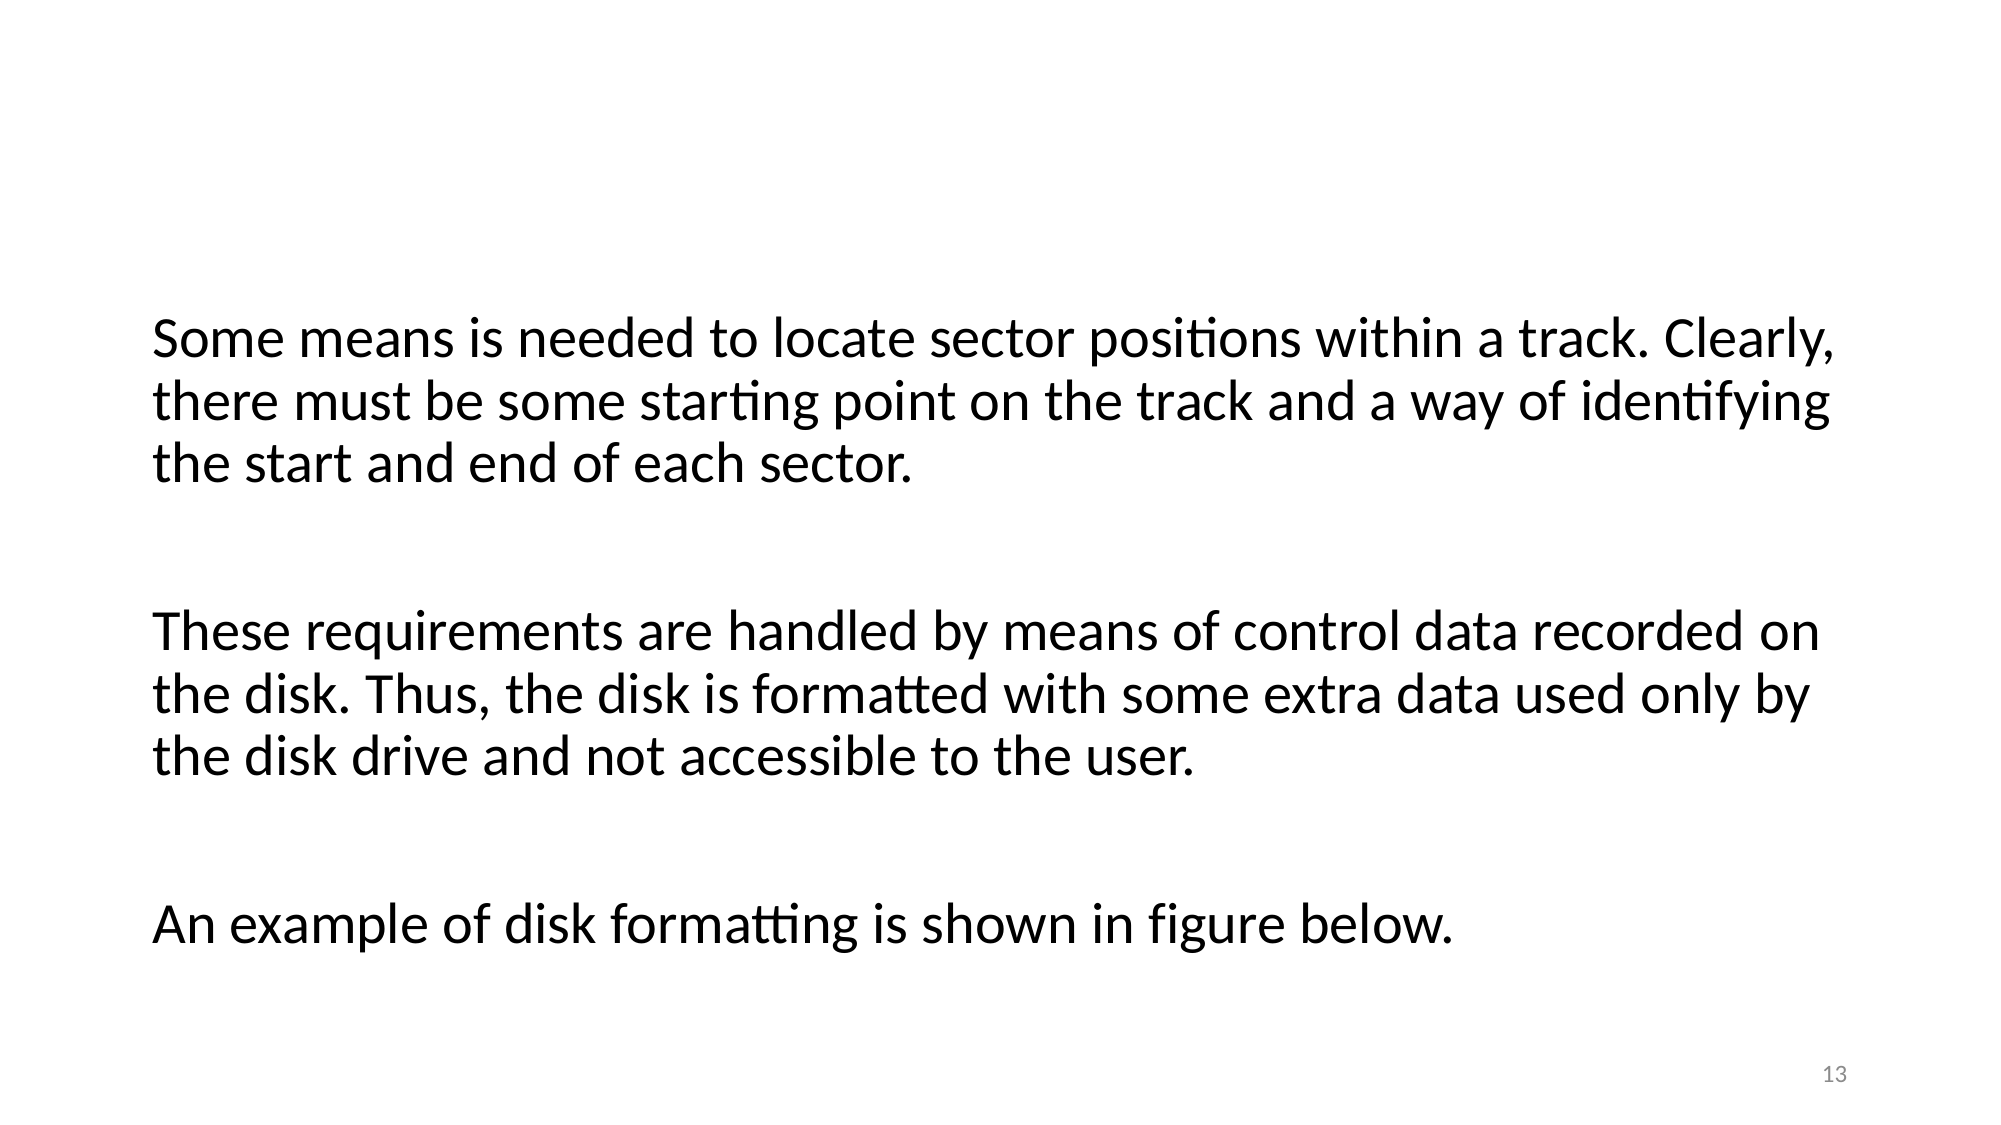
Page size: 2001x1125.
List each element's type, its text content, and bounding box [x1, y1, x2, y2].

list Some means is needed to locate sector positions within a track. Clearly, there must be some starting point on the track and a way of identifying the start and end of each sector. These requirements are handled by means of control data recorded on the disk. Thus, the disk is formatted with some extra data used only by the disk drive and not accessible to the user. An example of disk formatting is shown in figure below. [137, 299, 1863, 1014]
slide_number 13 [1412, 1042, 1863, 1103]
